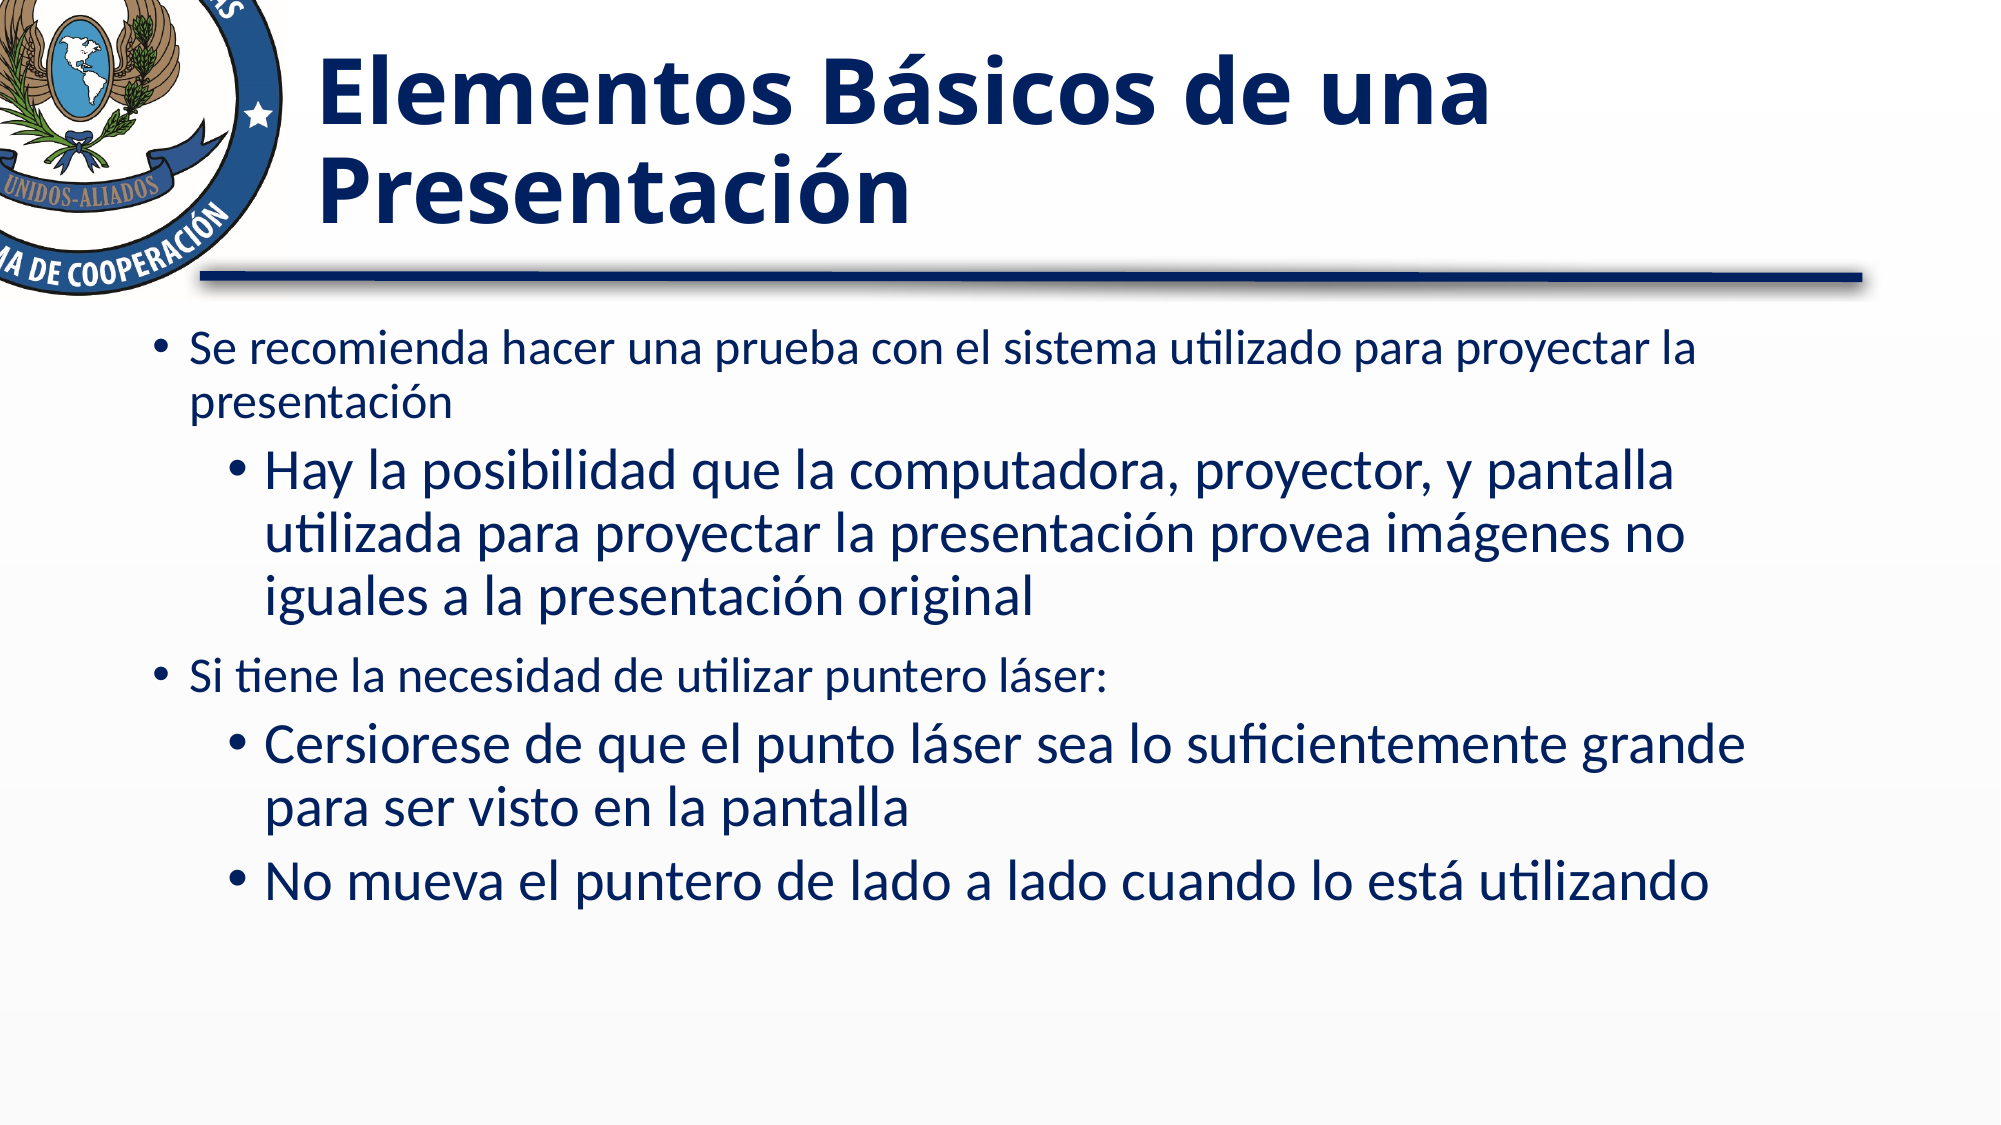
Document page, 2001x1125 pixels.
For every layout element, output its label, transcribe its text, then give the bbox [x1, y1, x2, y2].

title Elementos Básicos de una Presentación [300, 22, 1863, 267]
list Se recomienda hacer una prueba con el sistema utilizado para proyectar la presentación Hay la posibilidad que la computadora, proyector, y pantalla utilizada para proyectar la presentación provea imágenes no iguales a la presentación original Si tiene la necesidad de utilizar puntero láser: Cersiorese de que el punto láser sea lo suficientemente grande para ser visto en la pantalla No mueva el puntero de lado a lado cuando lo está utilizando [137, 313, 1863, 1014]
picture [0, 0, 287, 300]
